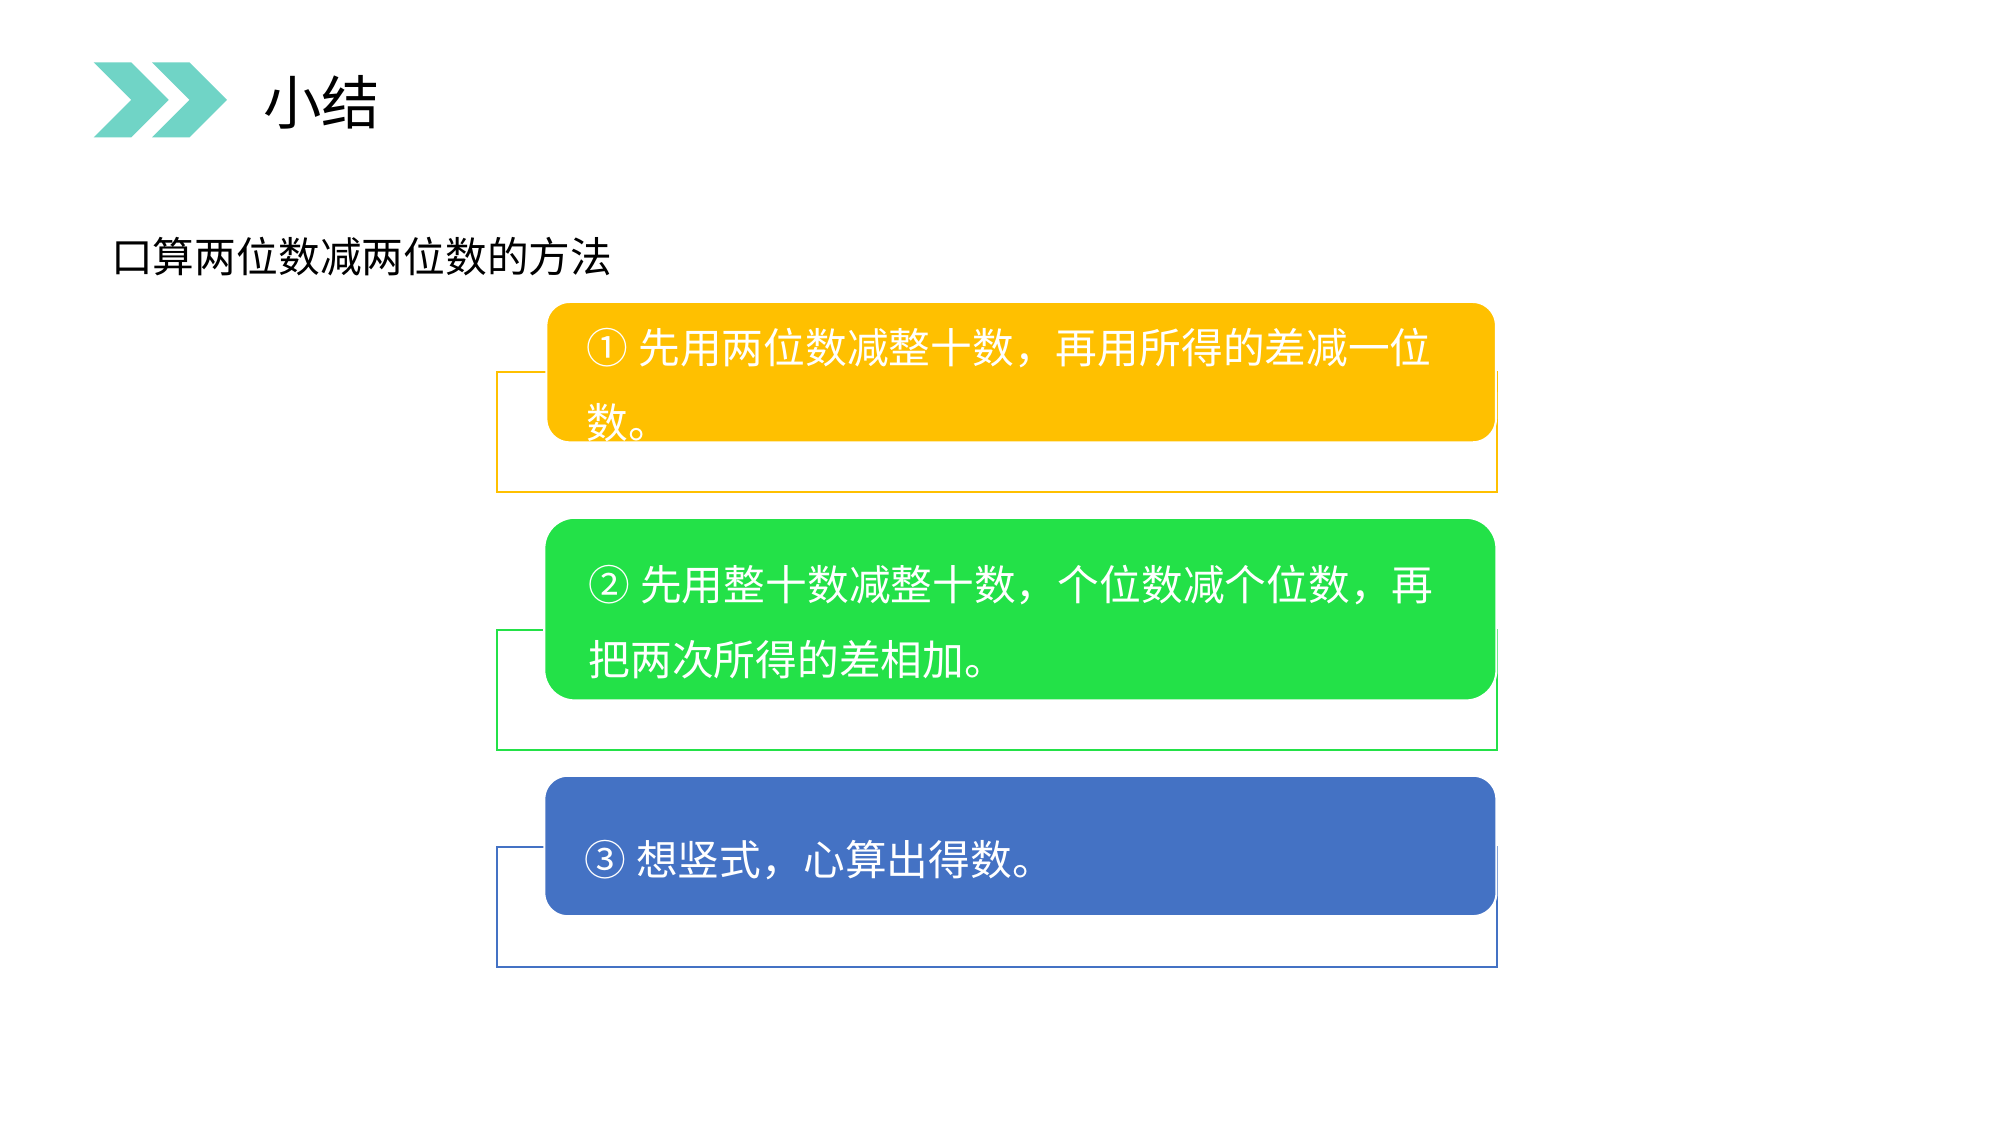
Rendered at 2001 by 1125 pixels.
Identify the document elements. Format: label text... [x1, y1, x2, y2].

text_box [496, 300, 1497, 968]
text_box 口算两位数减两位数的方法 [96, 198, 684, 289]
text_box 小结 [248, 66, 1088, 137]
